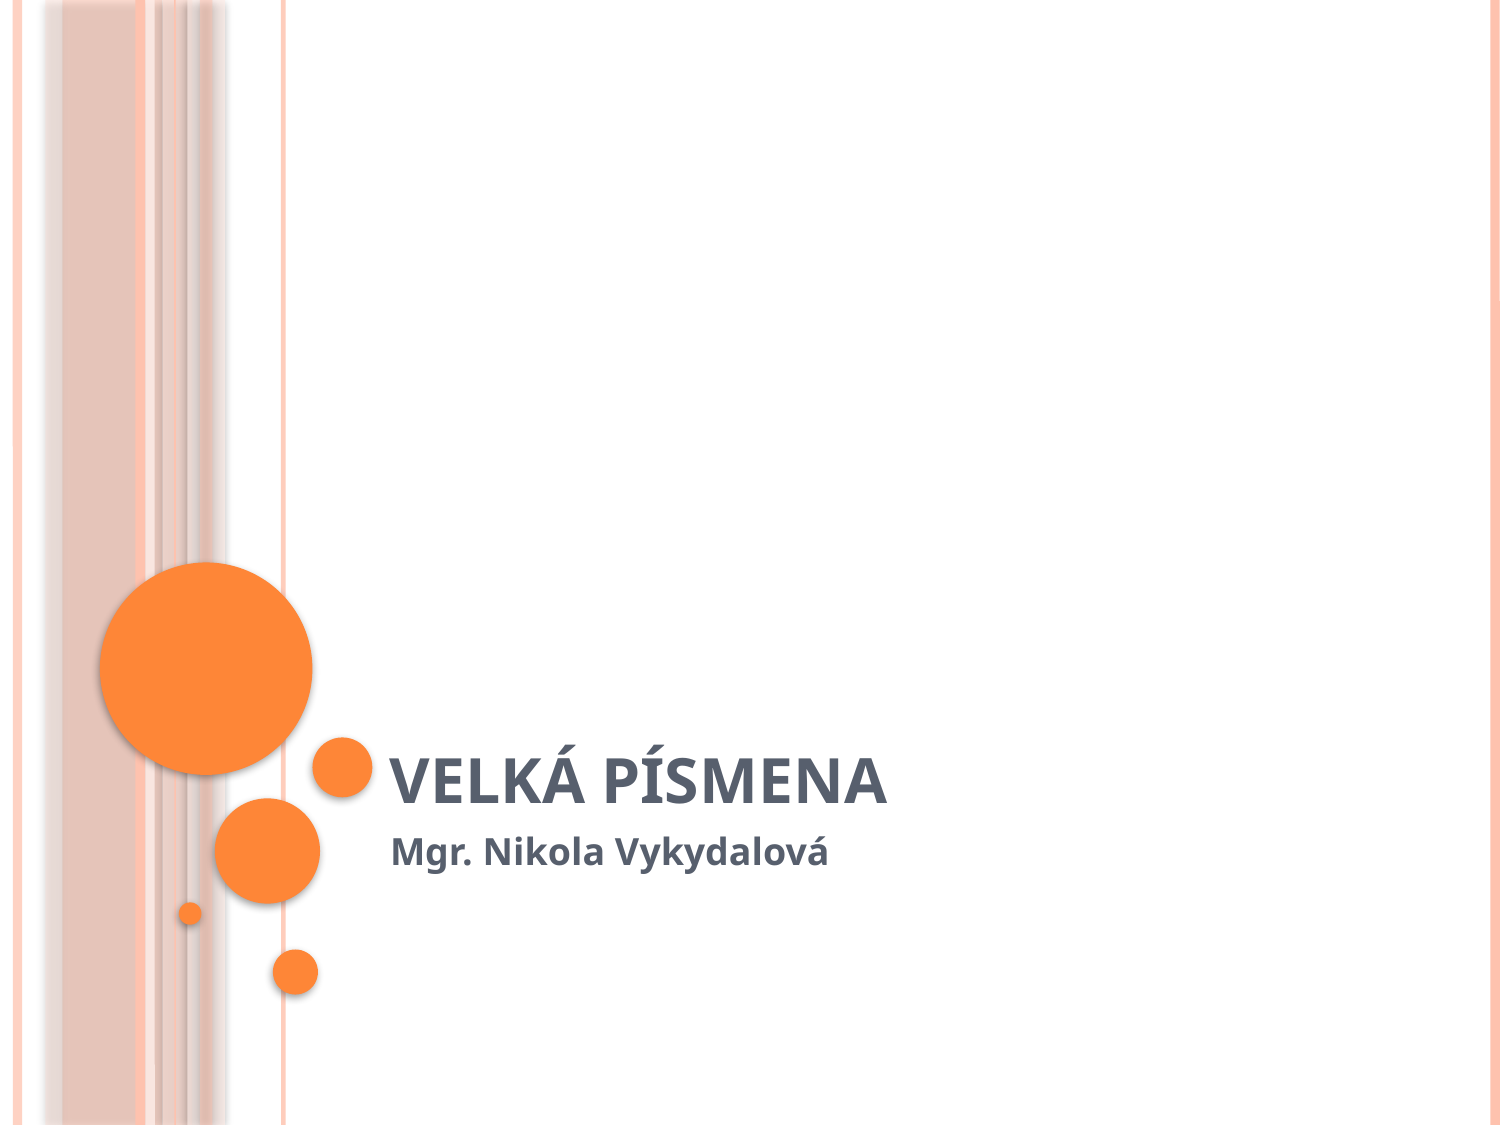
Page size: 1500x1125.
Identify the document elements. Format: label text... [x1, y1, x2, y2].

subtitle Mgr. Nikola Vykydalová [374, 820, 1388, 1047]
title Velká písmena [375, 512, 1388, 820]
